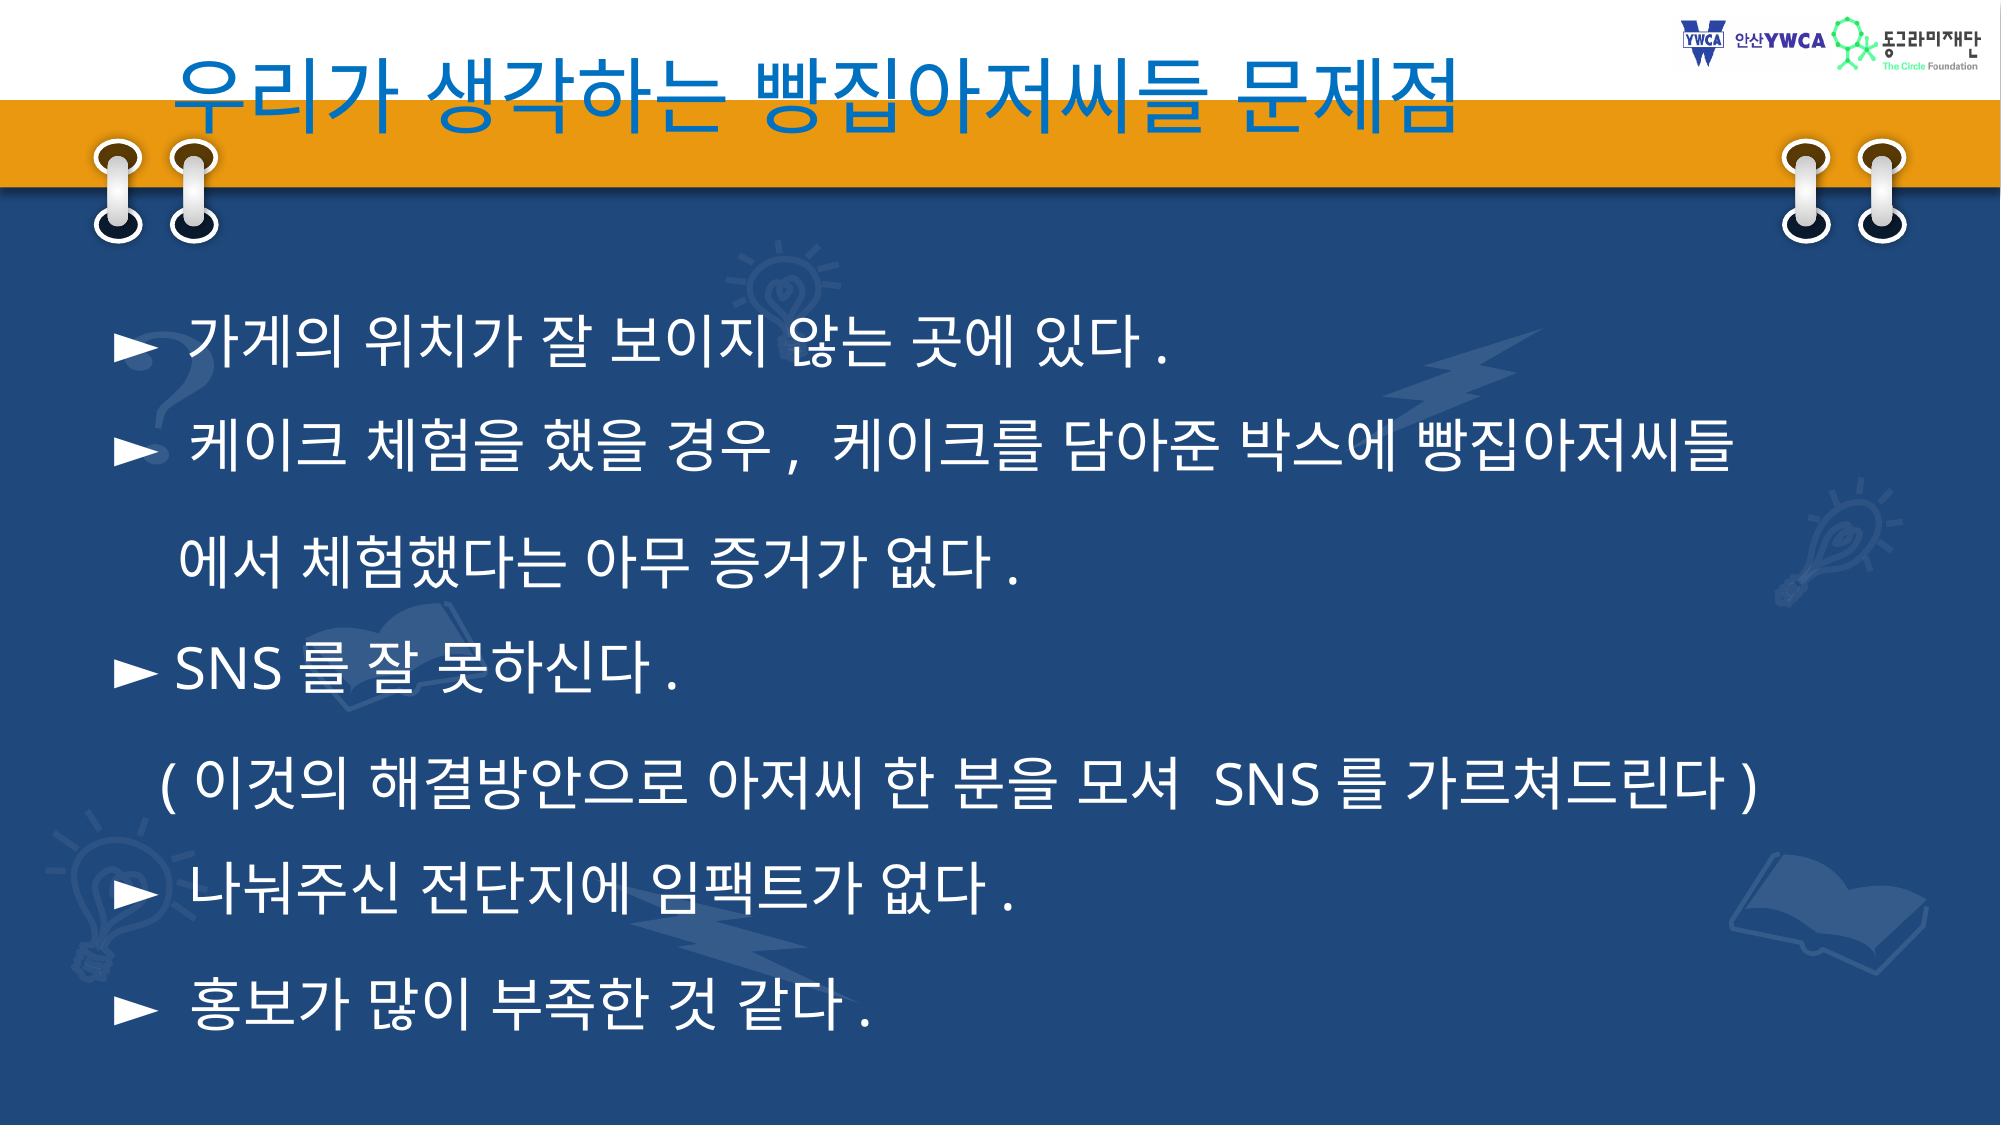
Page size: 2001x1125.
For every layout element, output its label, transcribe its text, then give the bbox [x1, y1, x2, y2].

text_box [1637, 0, 2000, 100]
list ► 가게의 위치가 잘 보이지 않는 곳에 있다. ► 케이크 체험을 했을 경우, 케이크를 담아준 박스에 빵집아저씨들 에서 체험했다는 아무 증거가 없다. ► SNS를 잘 못하신다. (이것의 해결방안으로 아저씨 한 분을 모셔 SNS를 가르쳐드린다) ► 나눠주신 전단지에 임팩트가 없다. ► 홍보가 많이 부족한 것 같다. [99, 262, 1900, 1103]
title 우리가 생각하는 빵집아저씨들 문제점 [0, 0, 1637, 188]
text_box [1673, 16, 1981, 70]
